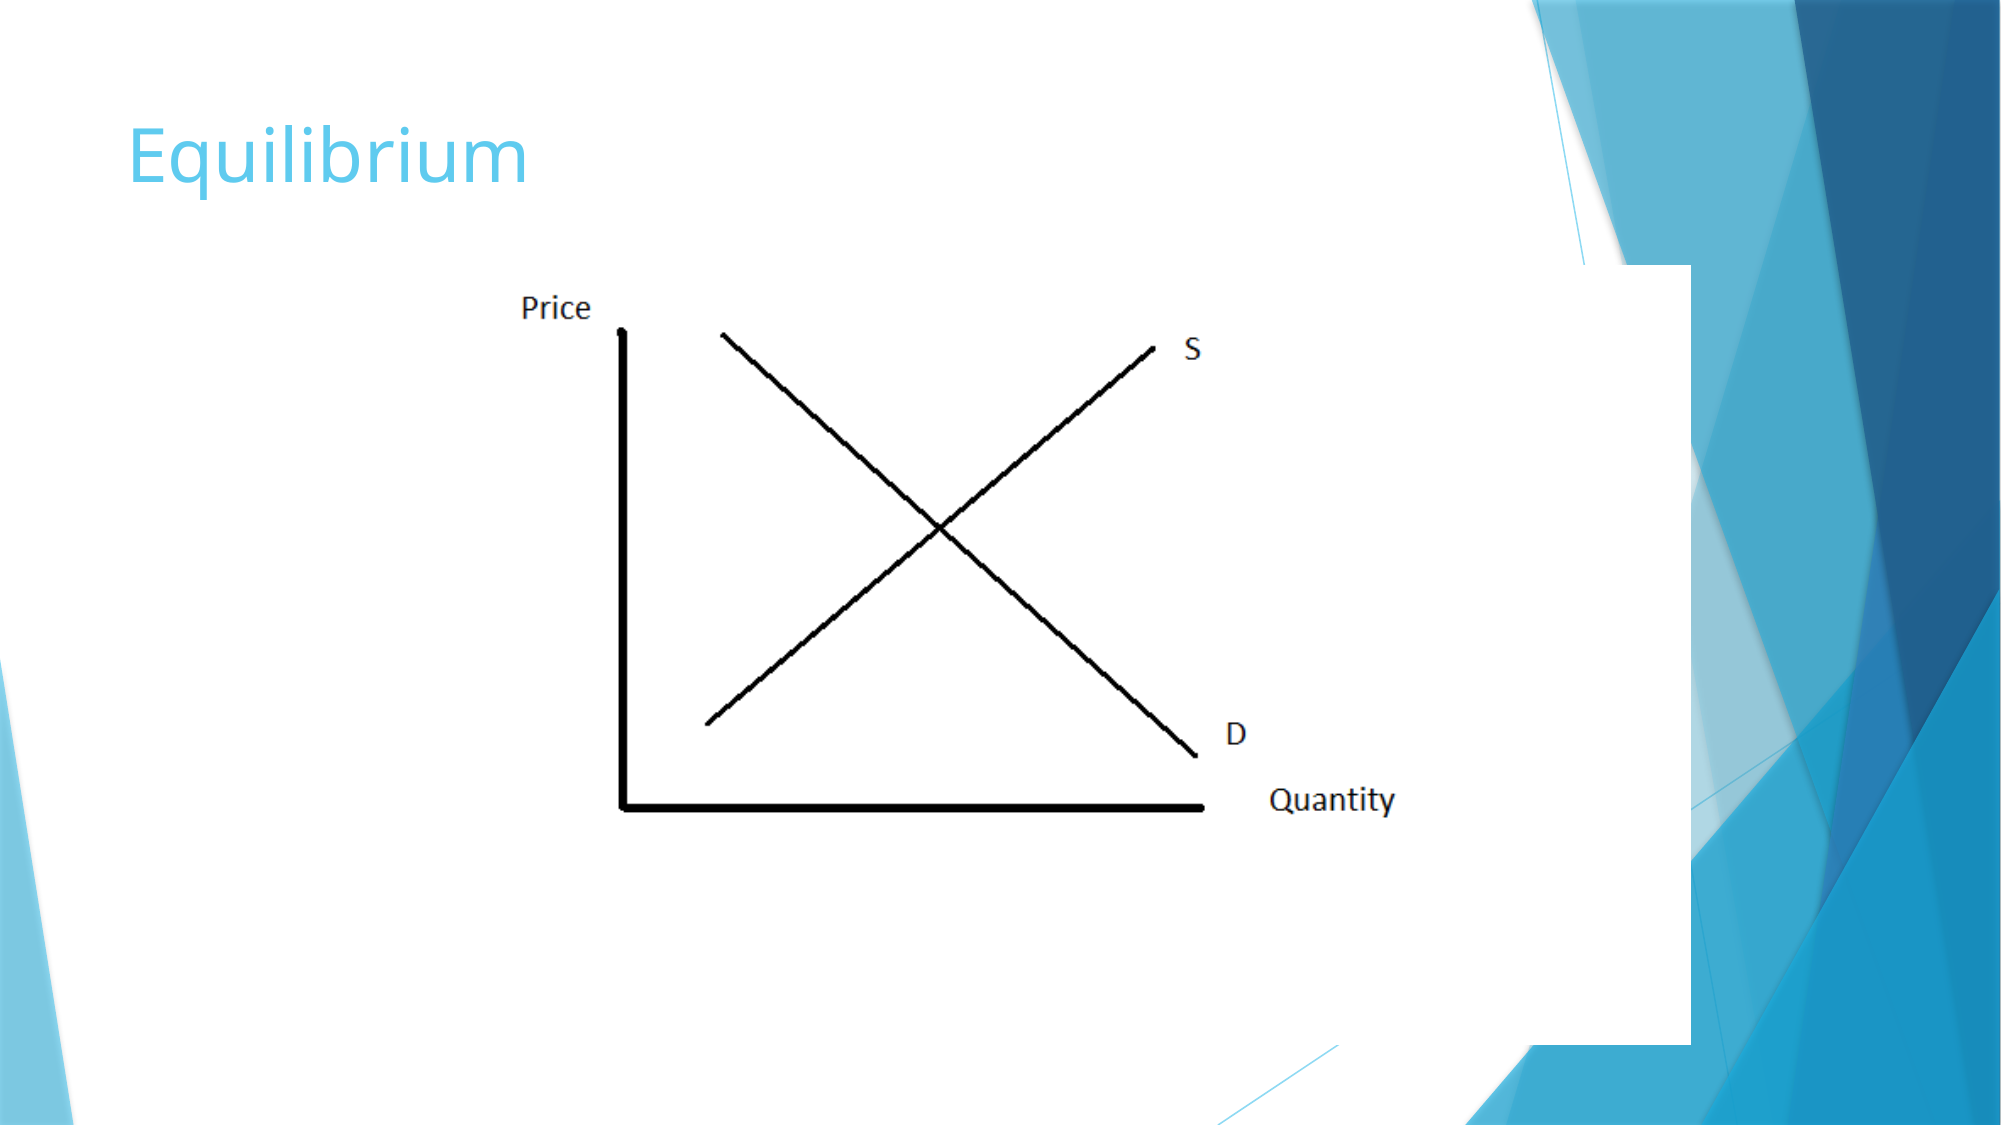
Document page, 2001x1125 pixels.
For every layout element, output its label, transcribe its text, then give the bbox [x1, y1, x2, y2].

title Equilibrium [111, 99, 1522, 317]
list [304, 265, 1692, 1046]
